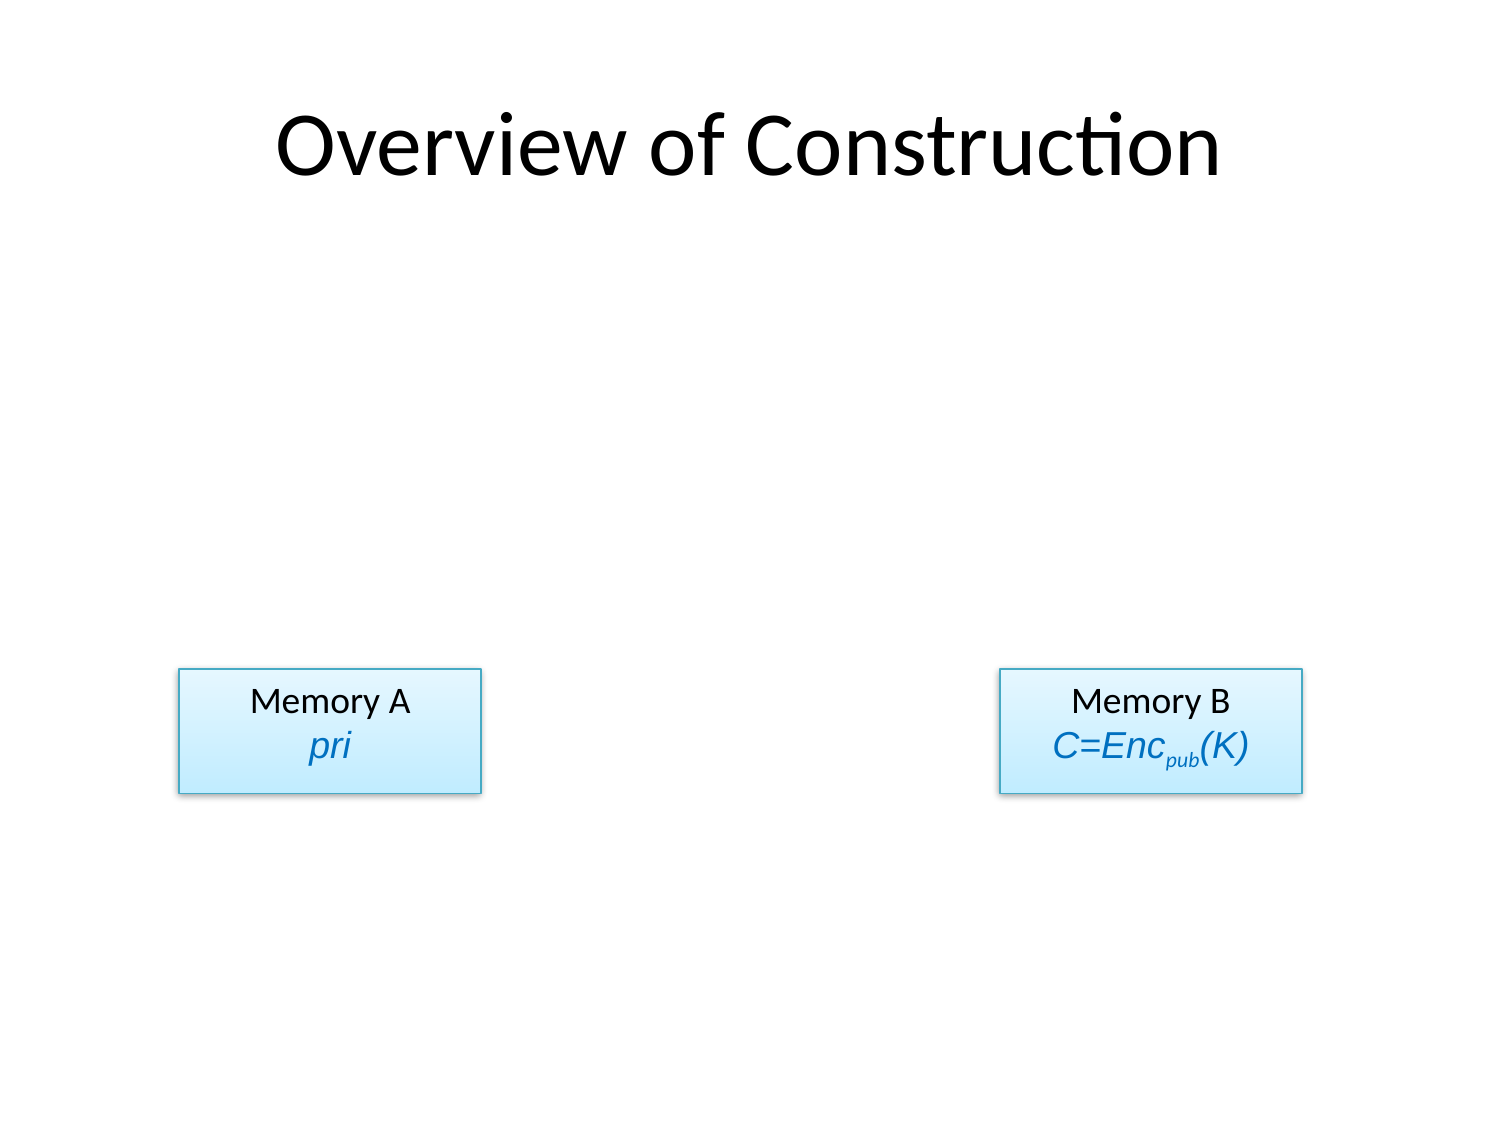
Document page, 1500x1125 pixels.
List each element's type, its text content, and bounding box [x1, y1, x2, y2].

text_box Memory B C=Encpub(K) [999, 668, 1303, 794]
text_box Memory A pri [178, 668, 482, 794]
title Overview of Construction [74, 44, 1426, 233]
